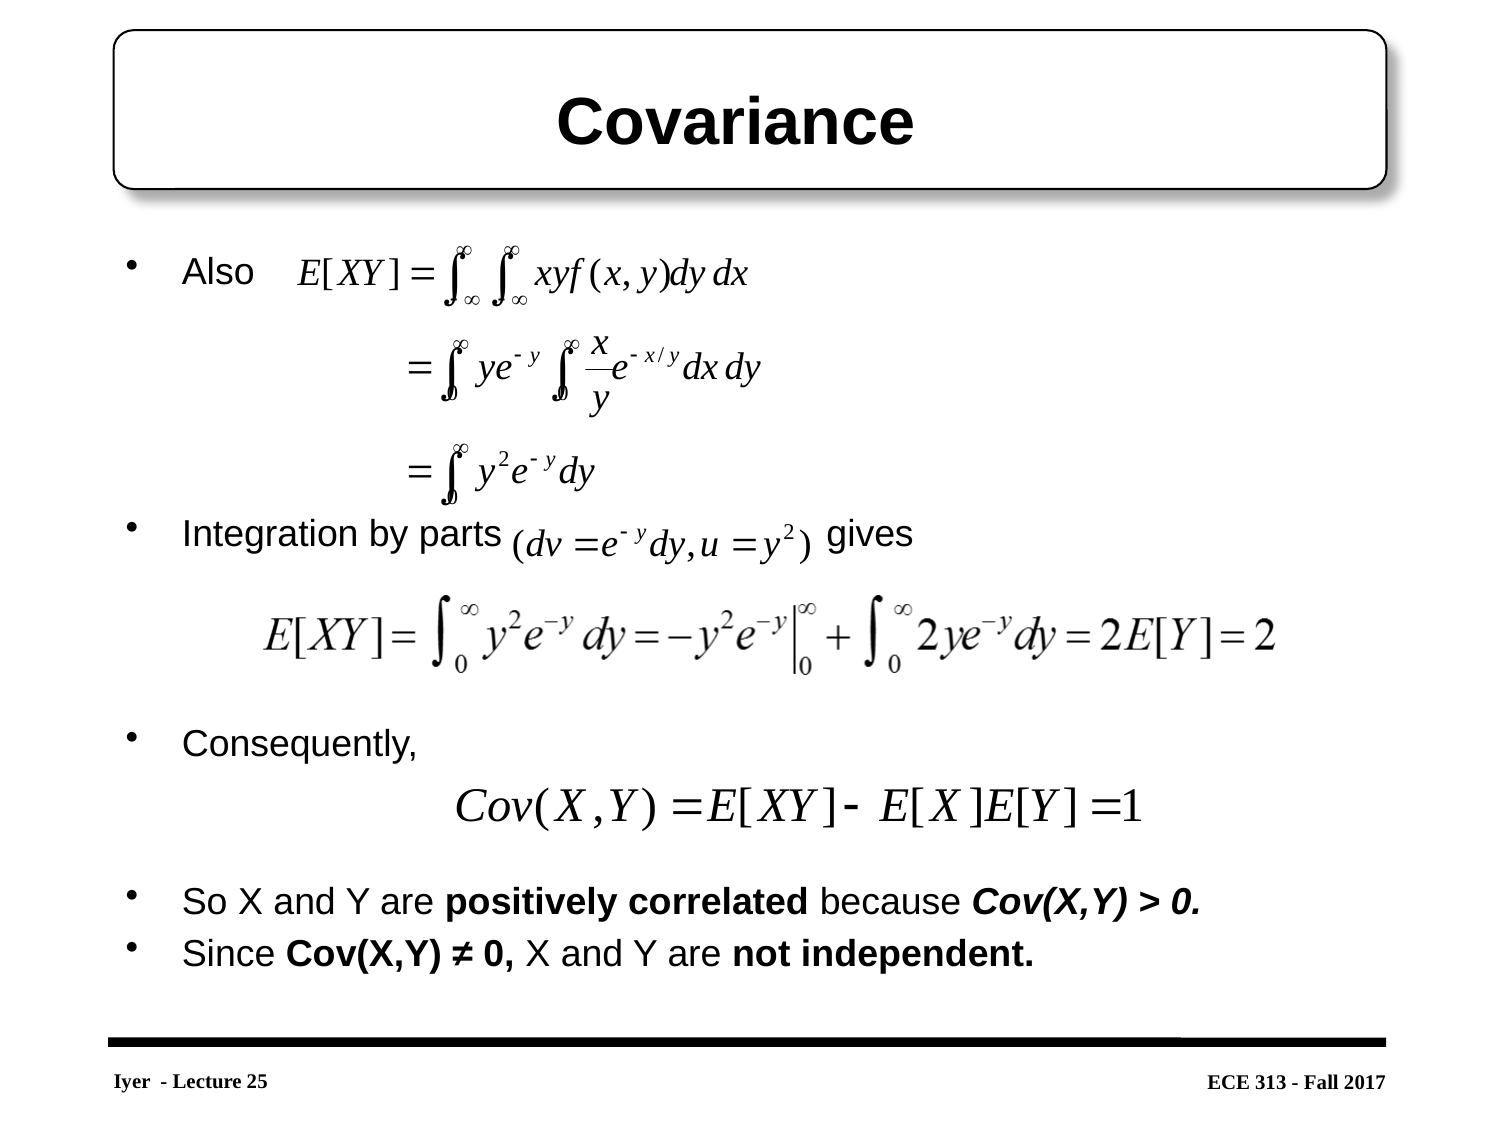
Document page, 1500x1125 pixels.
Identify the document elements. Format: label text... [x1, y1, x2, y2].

picture [255, 589, 1283, 685]
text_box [448, 777, 1149, 843]
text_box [506, 515, 819, 574]
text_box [290, 231, 770, 515]
title Covariance [98, 26, 1374, 209]
list Also Integration by parts gives Consequently, So X and Y are positively correlated because Cov(X,Y) > 0. Since Cov(X,Y) ≠ 0, X and Y are not independent. [110, 186, 1386, 954]
